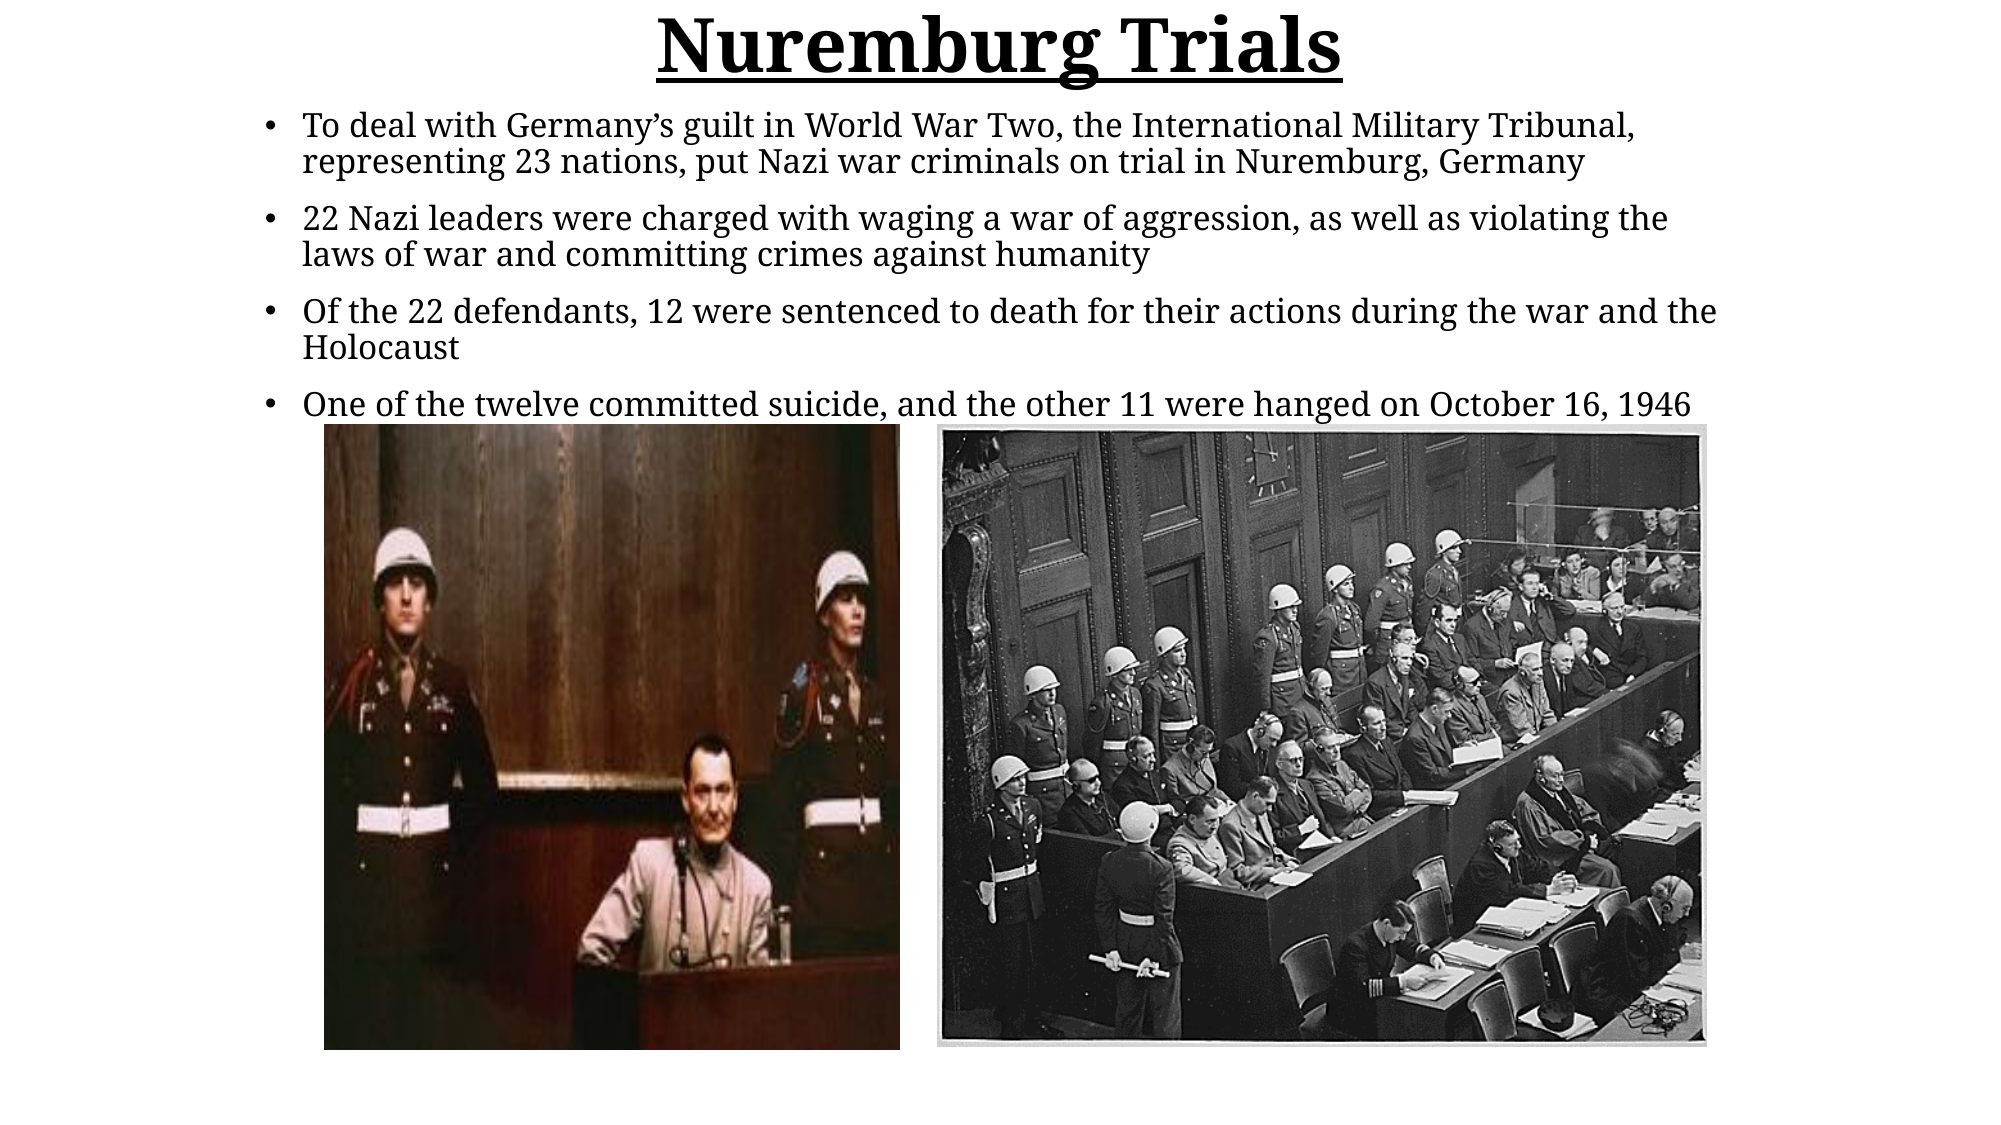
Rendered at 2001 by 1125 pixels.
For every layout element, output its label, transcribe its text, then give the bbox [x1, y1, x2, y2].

picture [324, 424, 900, 1050]
picture [937, 424, 1707, 1047]
list Nuremburg Trials To deal with Germany’s guilt in World War Two, the International Military Tribunal, representing 23 nations, put Nazi war criminals on trial in Nuremburg, Germany 22 Nazi leaders were charged with waging a war of aggression, as well as violating the laws of war and committing crimes against humanity Of the 22 defendants, 12 were sentenced to death for their actions during the war and the Holocaust One of the twelve committed suicide, and the other 11 were hanged on October 16, 1946 [249, 0, 1750, 1125]
